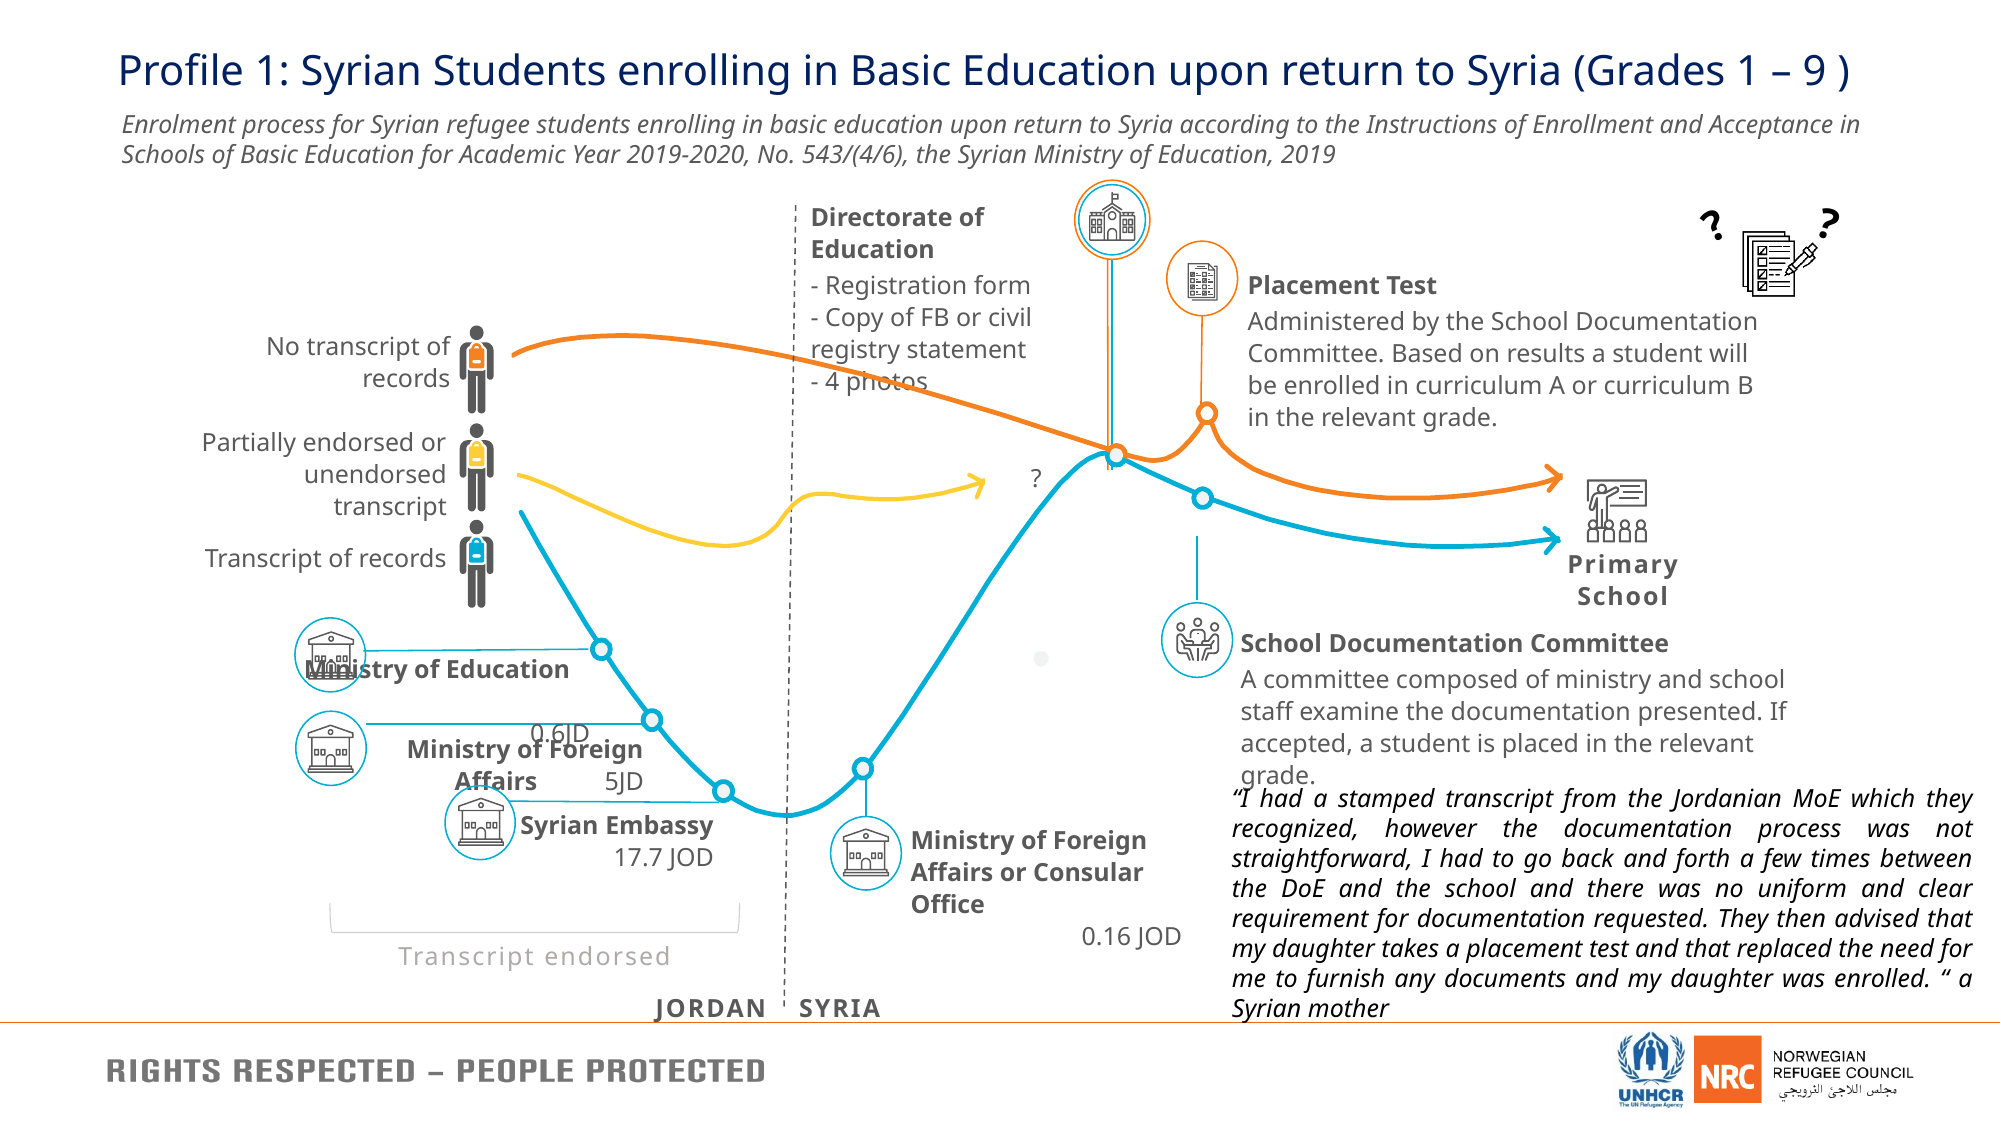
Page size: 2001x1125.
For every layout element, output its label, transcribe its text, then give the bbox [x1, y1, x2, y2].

picture [92, 1050, 768, 1088]
picture [1612, 1033, 1690, 1111]
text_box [514, 410, 986, 634]
text_box “I had a stamped transcript from the Jordanian MoE which they recognized, however the documentation process was not straightforward, I had to go back and forth a few times between the DoE and the school and there was no uniform and clear requirement for documentation requested. They then advised that my daughter takes a placement test and that replaced the need for me to furnish any documents and my daughter was enrolled. “ a Syrian mother [1832, 775, 1989, 1030]
text_box Enrolment process for Syrian refugee students enrolling in basic education upon return to Syria according to the Instructions of Enrollment and Acceptance in Schools of Basic Education for Academic Year 2019-2020, No. 543/(4/6), the Syrian Ministry of Education, 2019 [121, 108, 1871, 185]
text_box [1683, 178, 1859, 299]
picture [1694, 1035, 1915, 1103]
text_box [175, 180, 1832, 1033]
title Profile 1: Syrian Students enrolling in Basic Education upon return to Syria (Grades 1 – 9 ) [102, 48, 1871, 146]
